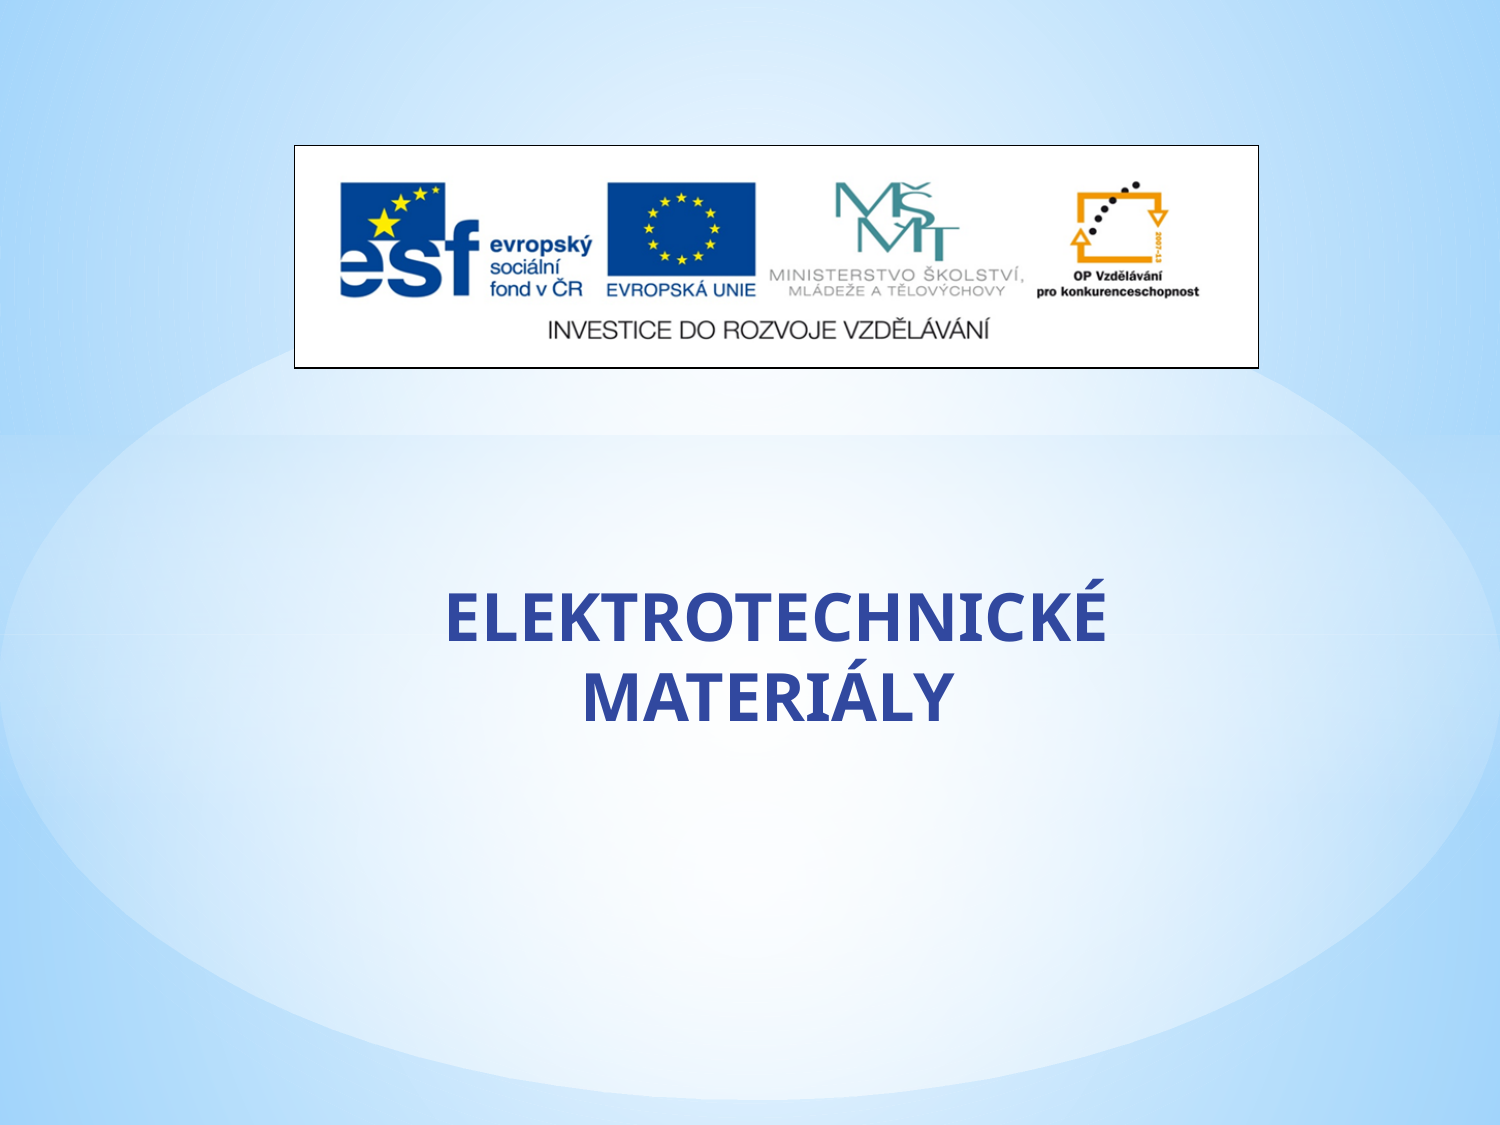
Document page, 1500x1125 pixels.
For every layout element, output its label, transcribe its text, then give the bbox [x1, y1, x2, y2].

picture [294, 146, 1258, 368]
text_box ELEKTROTECHNICKÉ MATERIÁLY [351, 567, 1202, 742]
